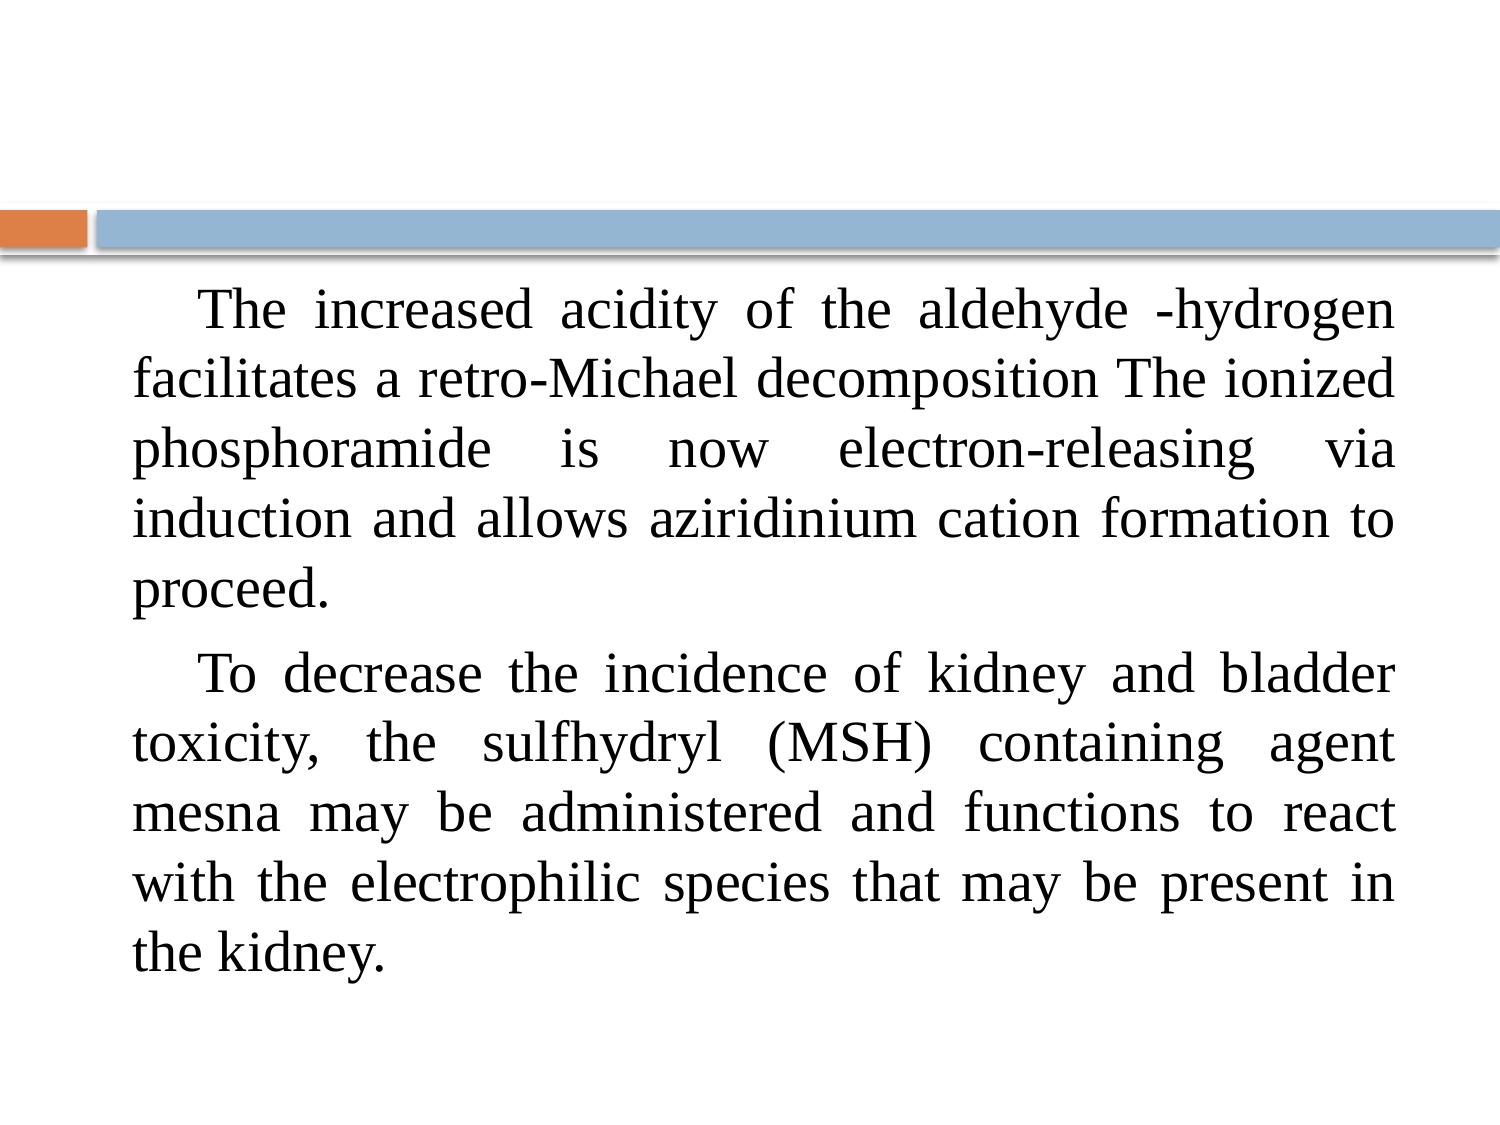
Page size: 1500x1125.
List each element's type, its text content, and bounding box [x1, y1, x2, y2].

list The increased acidity of the aldehyde -hydrogen facilitates a retro-Michael decomposition The ionized phosphoramide is now electron-releasing via induction and allows aziridinium cation formation to proceed. To decrease the incidence of kidney and bladder toxicity, the sulfhydryl (MSH) containing agent mesna may be administered and functions to react with the electrophilic species that may be present in the kidney. [64, 262, 1412, 1000]
